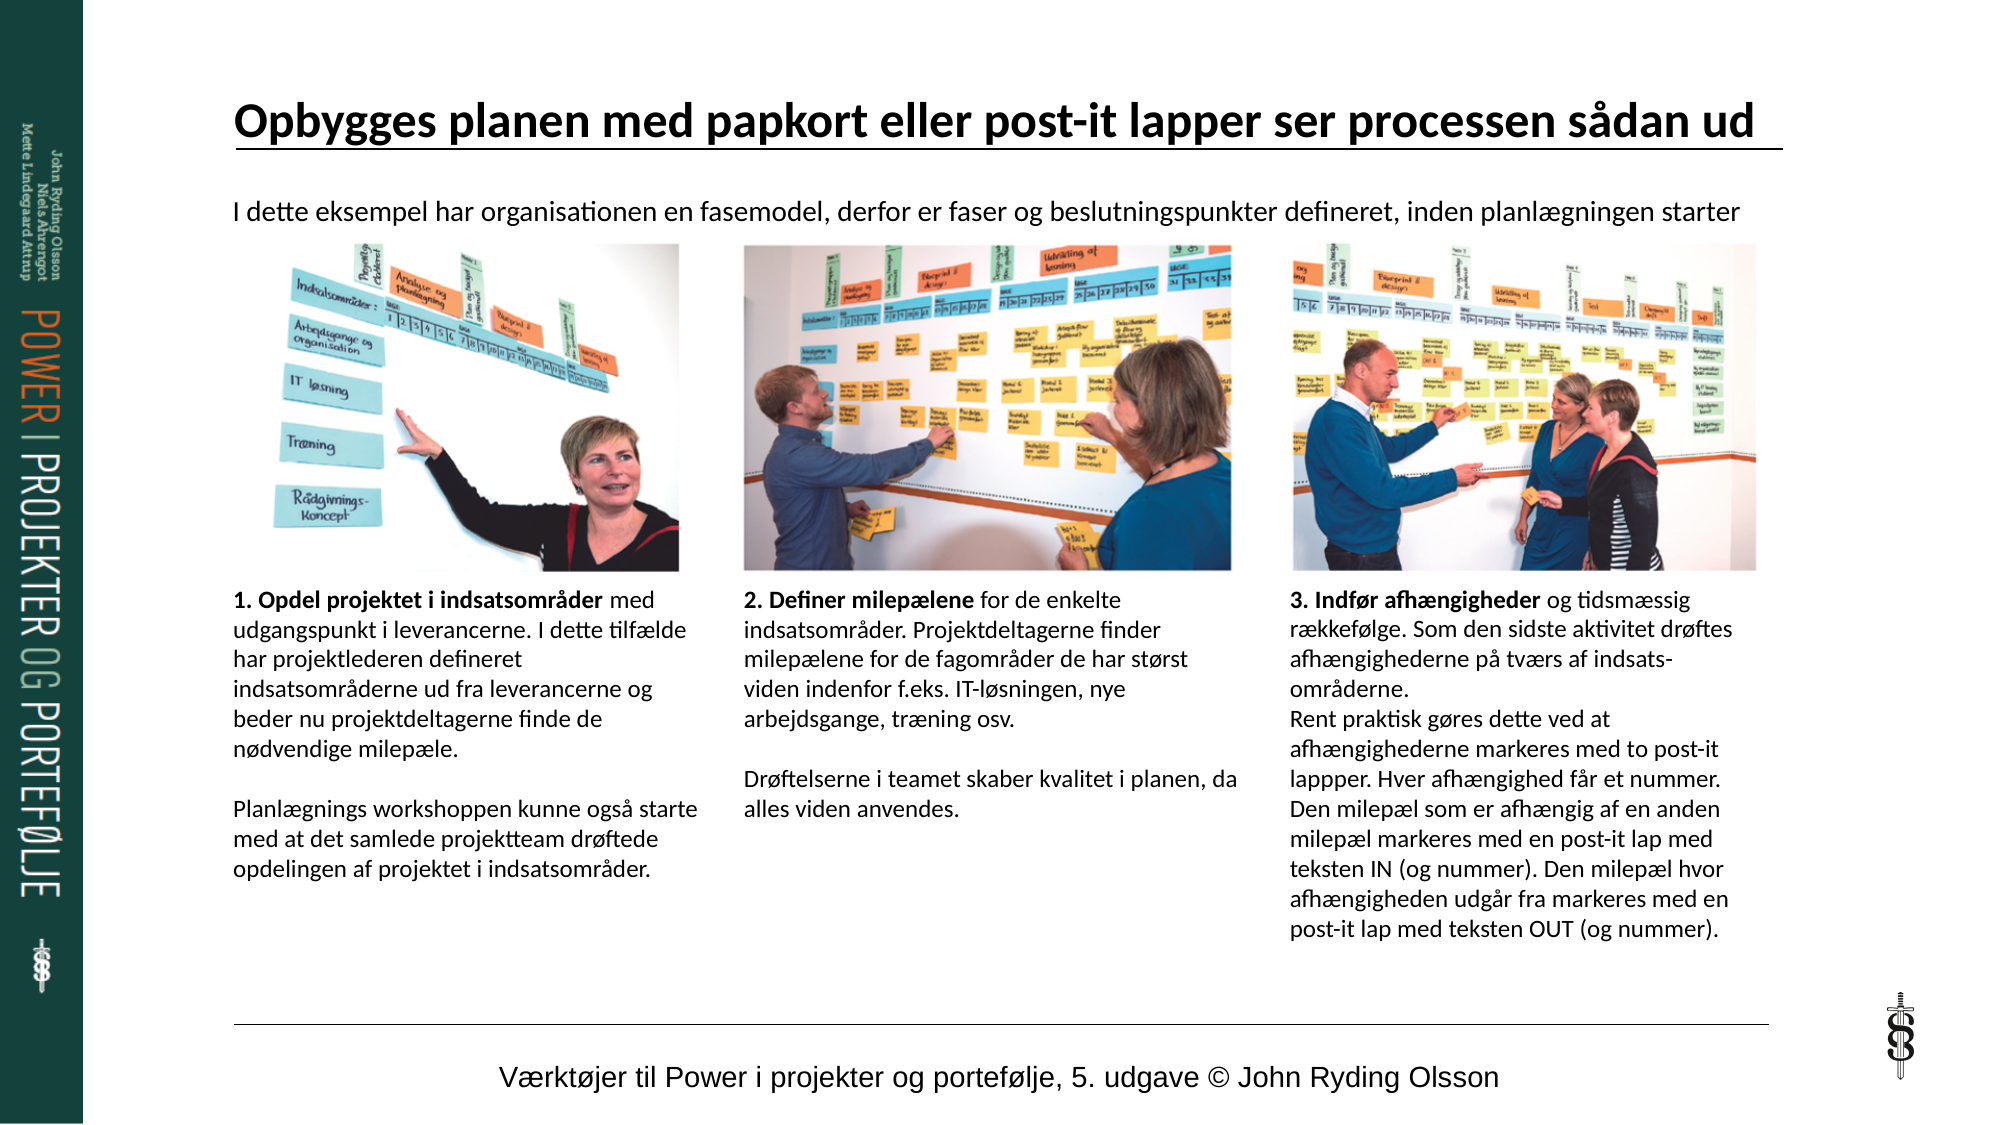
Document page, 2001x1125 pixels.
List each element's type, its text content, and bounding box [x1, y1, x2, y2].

picture [0, 0, 83, 1125]
text_box 3. Indfør afhængigheder og tidsmæssig rækkefølge. Som den sidste aktivitet drøftes afhængighederne på tværs af indsats-områderne. Rent praktisk gøres dette ved at afhængighederne markeres med to post-it lappper. Hver afhængighed får et nummer. Den milepæl som er afhængig af en anden milepæl markeres med en post-it lap med teksten IN (og nummer). Den milepæl hvor afhængigheden udgår fra markeres med en post-it lap med teksten OUT (og nummer). [1274, 575, 1773, 950]
text_box 1. Opdel projektet i indsatsområder med udgangspunkt i leverancerne. I dette tilfælde har projektlederen defineret indsatsområderne ud fra leverancerne og beder nu projektdeltagerne finde de nødvendige milepæle. Planlægnings workshoppen kunne også starte med at det samlede projektteam drøftede opdelingen af projektet i indsatsområder. [218, 579, 729, 920]
text_box Værktøjer til Power i projekter og portefølje, 5. udgave © John Ryding Olsson [442, 1050, 1558, 1108]
picture [206, 237, 1763, 579]
picture [1887, 992, 1914, 1080]
text_box 2. Definer milepælene for de enkelte indsatsområder. Projektdeltagerne finder milepælene for de fagområder de har størst viden indenfor f.eks. IT-løsningen, nye arbejdsgange, træning osv. Drøftelserne i teamet skaber kvalitet i planen, da alles viden anvendes. [729, 579, 1257, 860]
text_box I dette eksempel har organisationen en fasemodel, derfor er faser og beslutningspunkter defineret, inden planlægningen starter [218, 184, 1874, 235]
text_box Opbygges planen med papkort eller post-it lapper ser processen sådan ud [219, 76, 1811, 184]
